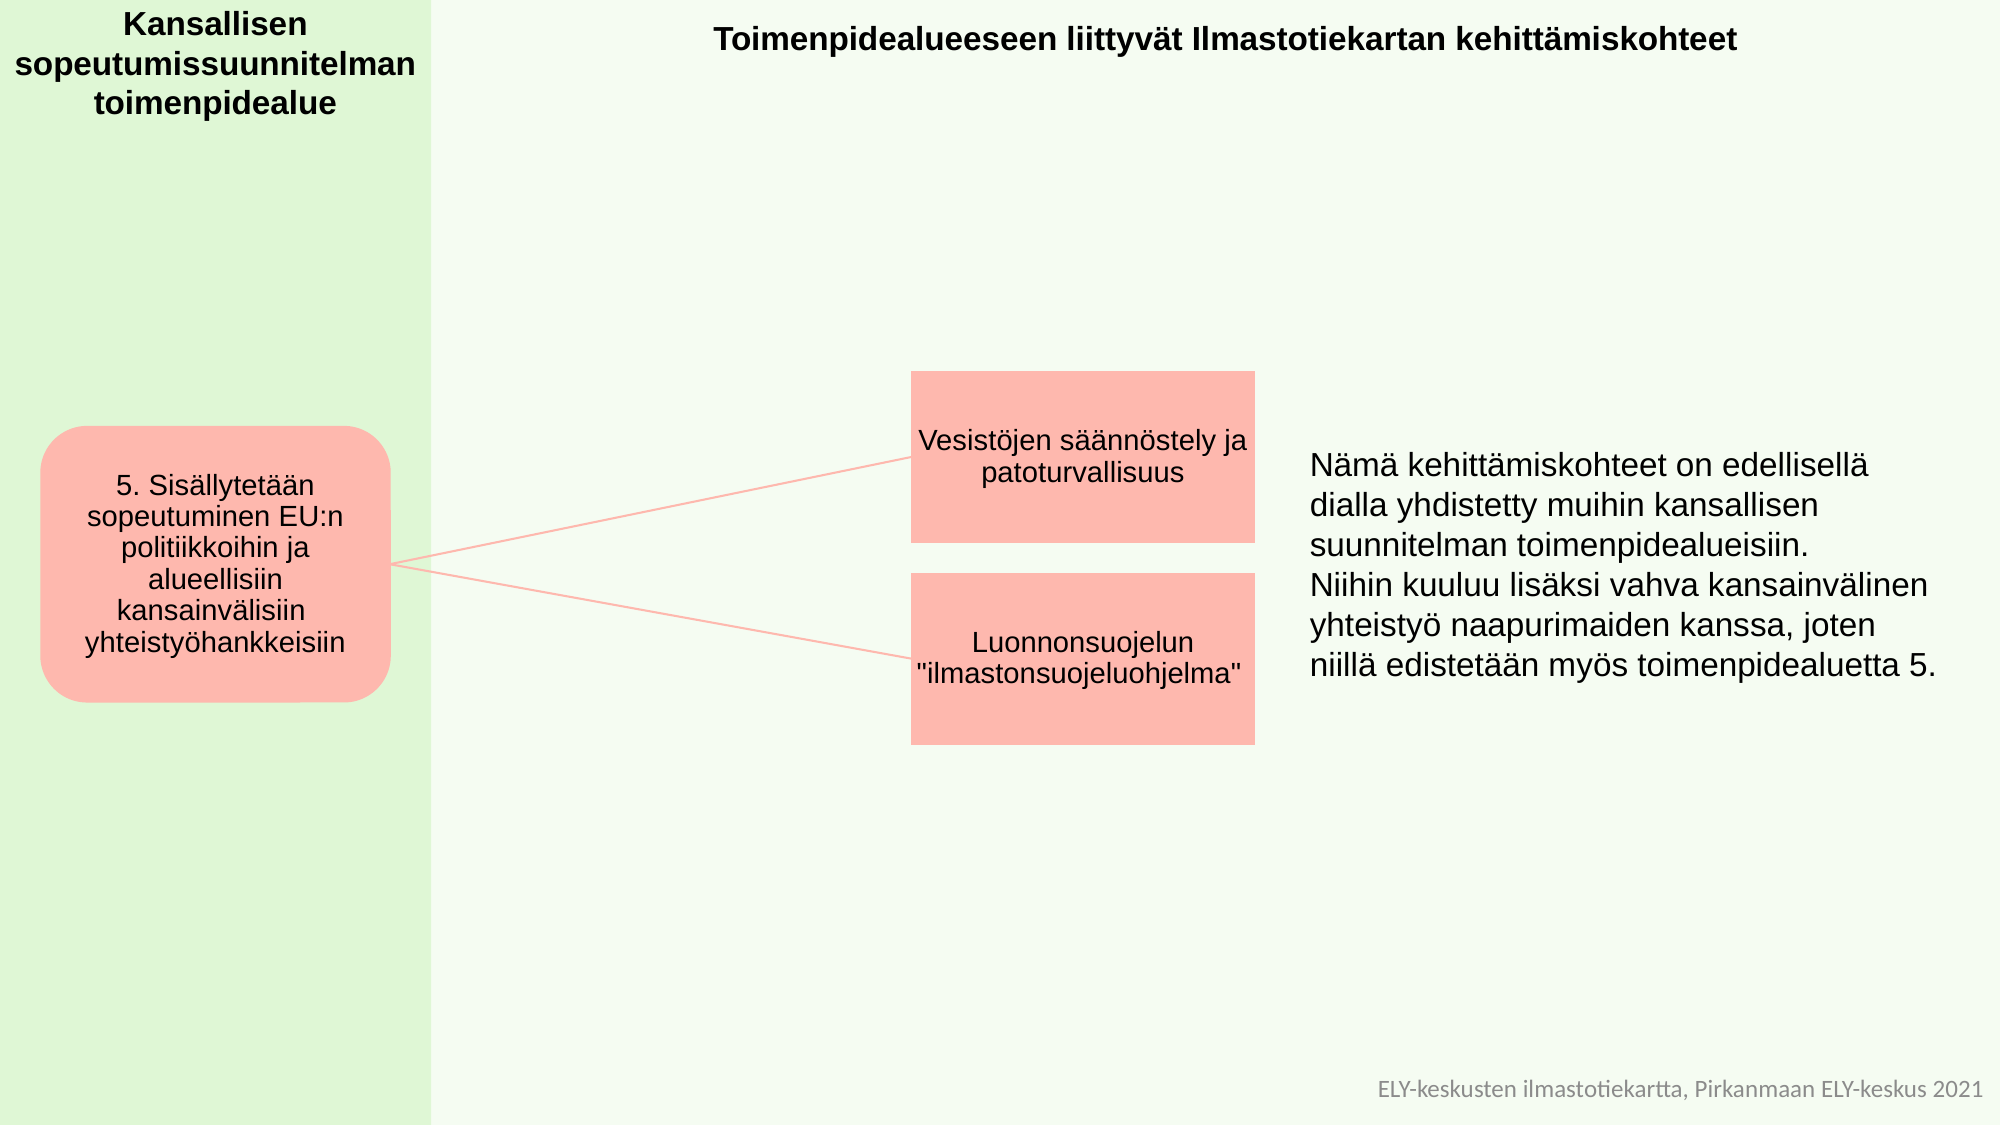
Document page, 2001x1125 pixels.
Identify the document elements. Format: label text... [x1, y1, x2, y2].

text_box [432, 0, 2000, 1125]
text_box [389, 456, 911, 565]
text_box Kansallisen sopeutumissuunnitelman toimenpidealue [0, 1, 432, 122]
text_box [0, 122, 432, 1125]
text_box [911, 371, 1255, 744]
text_box Toimenpidealueeseen liittyvät Ilmastotiekartan kehittämiskohteet [713, 17, 1907, 58]
text_box ELY-keskusten ilmastotiekartta, Pirkanmaan ELY-keskus 2021 [1230, 1071, 1985, 1104]
text_box 5. Sisällytetään sopeutuminen EU:n politiikkoihin ja alueellisiin kansainvälisiin yhteistyöhankkeisiin [40, 425, 391, 703]
text_box Nämä kehittämiskohteet on edellisellä dialla yhdistetty muihin kansallisen suunnitelman toimenpidealueisiin. Niihin kuuluu lisäksi vahva kansainvälinen yhteistyö naapurimaiden kanssa, joten niillä edistetään myös toimenpidealuetta 5. [1309, 443, 1945, 683]
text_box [389, 565, 911, 659]
